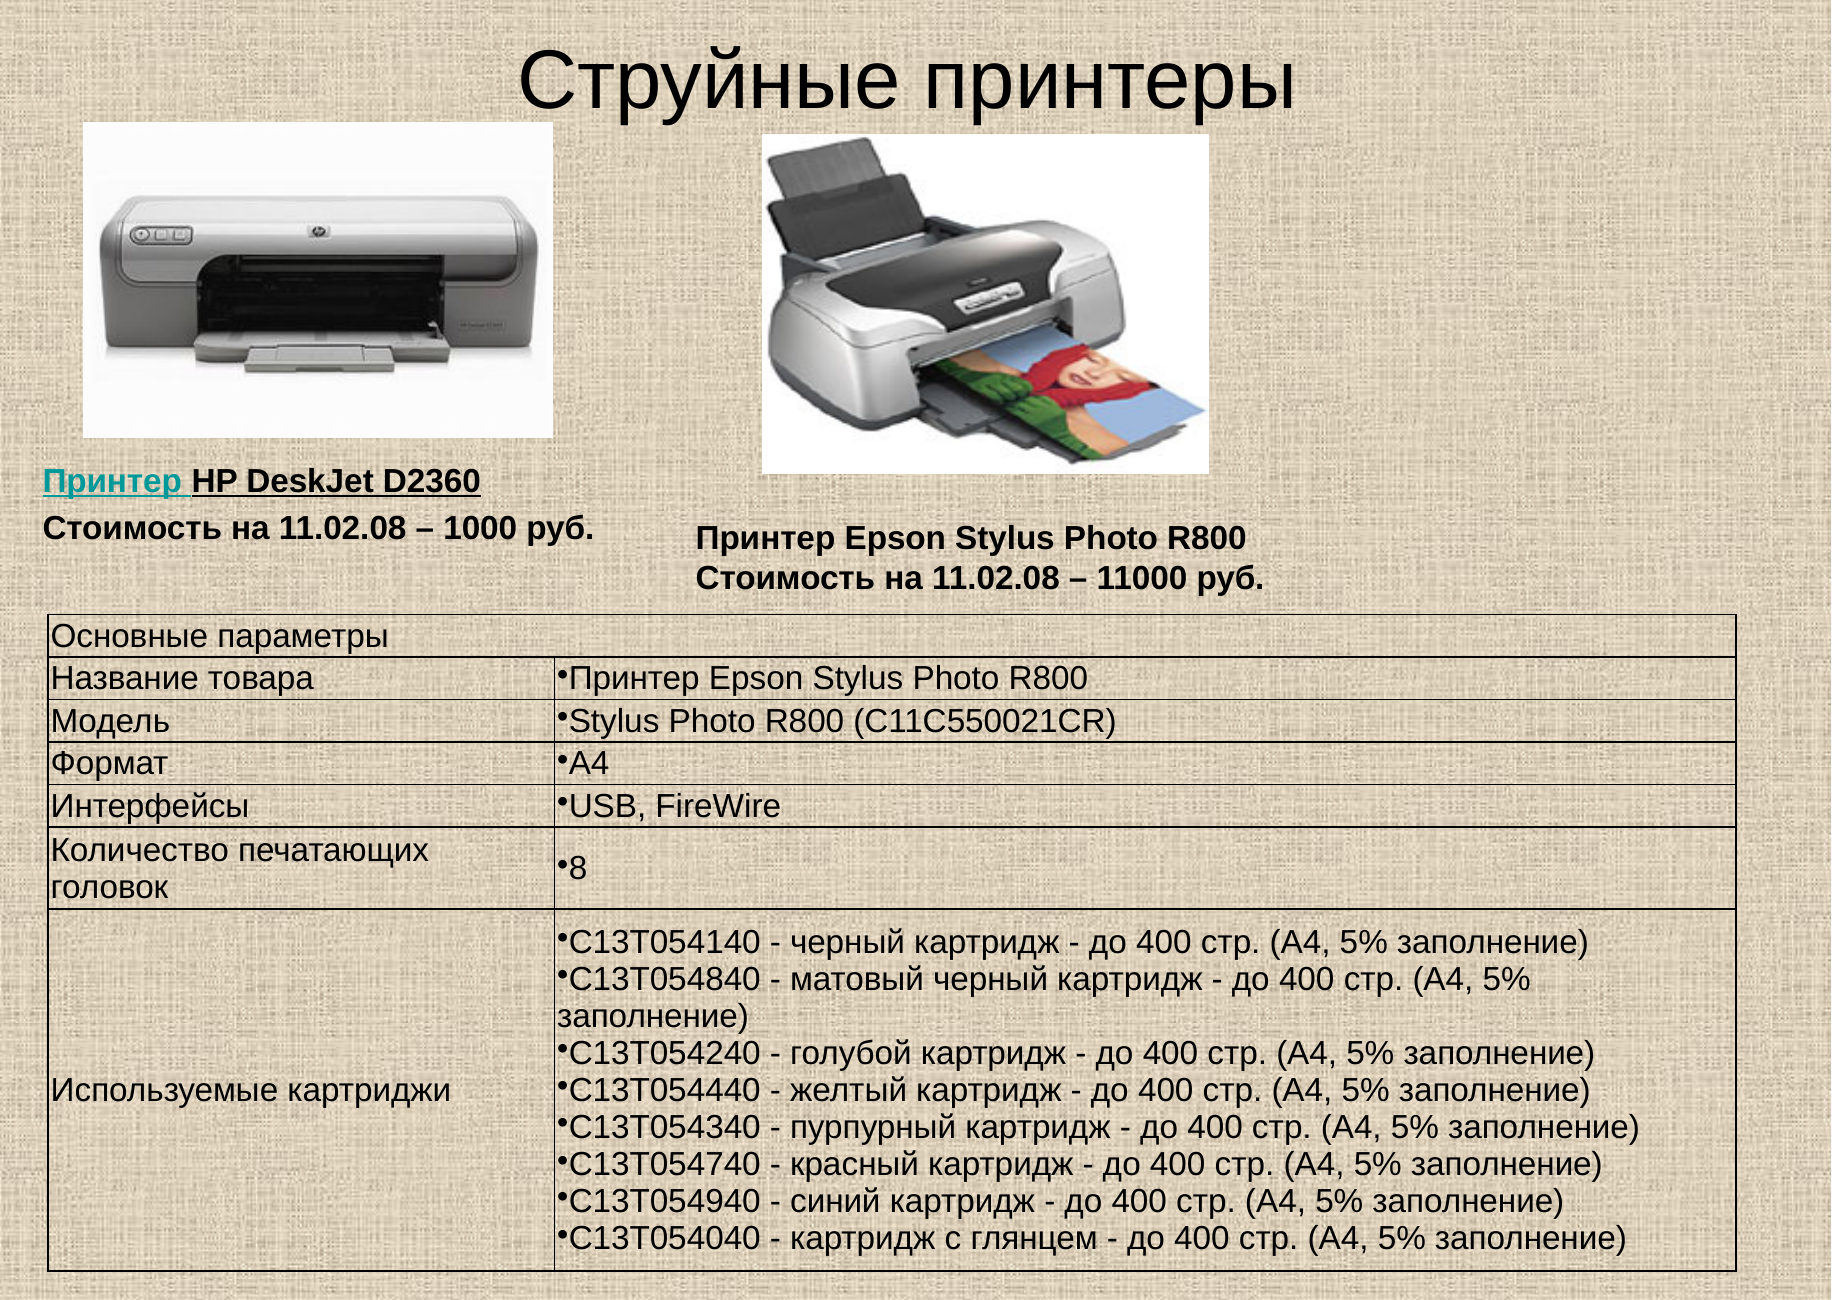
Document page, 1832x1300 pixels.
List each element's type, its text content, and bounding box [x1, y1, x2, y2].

table_cell USB, FireWire [555, 785, 1735, 826]
title Струйные принтеры [83, 28, 1731, 123]
table_cell 8 [555, 828, 1735, 908]
table_cell Название товара [49, 658, 554, 699]
table_cell Формат [49, 743, 554, 784]
table_cell A4 [555, 743, 1735, 784]
table_cell Модель [49, 700, 554, 741]
table_cell Интерфейсы [49, 785, 554, 826]
table_cell Количество печатающих головок [49, 828, 554, 908]
table_cell Принтер Epson Stylus Photo R800 [555, 658, 1735, 699]
text_box Принтер Epson Stylus Photo R800 Стоимость на 11.02.08 – 11000 руб. [680, 509, 1303, 604]
table_cell Stylus Photo R800 (C11C550021CR) [555, 700, 1735, 741]
picture [0, 0, 1832, 1300]
list Принтер HP DeskJet D2360 Стоимость на 11.02.08 – 1000 руб. [24, 450, 623, 556]
table_header Основные параметры [49, 615, 1735, 656]
table_cell C13T054140 - черный картридж - до 400 стр. (А4, 5% заполнение) C13T054840 - матовый черный картридж - до 400 стр. (А4, 5% заполнение) C13T054240 - голубой картридж - до 400 стр. (А4, 5% заполнение) C13T054440 - желтый картридж - до 400 стр. (А4, 5% заполнение) C13T054340 - пурпурный картридж - до 400 стр. (А4, 5% заполнение) C13T054740 - красный картридж - до 400 стр. (А4, 5% заполнение) C13T054940 - синий картридж - до 400 стр. (А4, 5% заполнение) C13T054040 - картридж с глянцем - до 400 стр. (А4, 5% заполнение) [555, 910, 1735, 1270]
table_cell Используемые картриджи [49, 910, 554, 1270]
